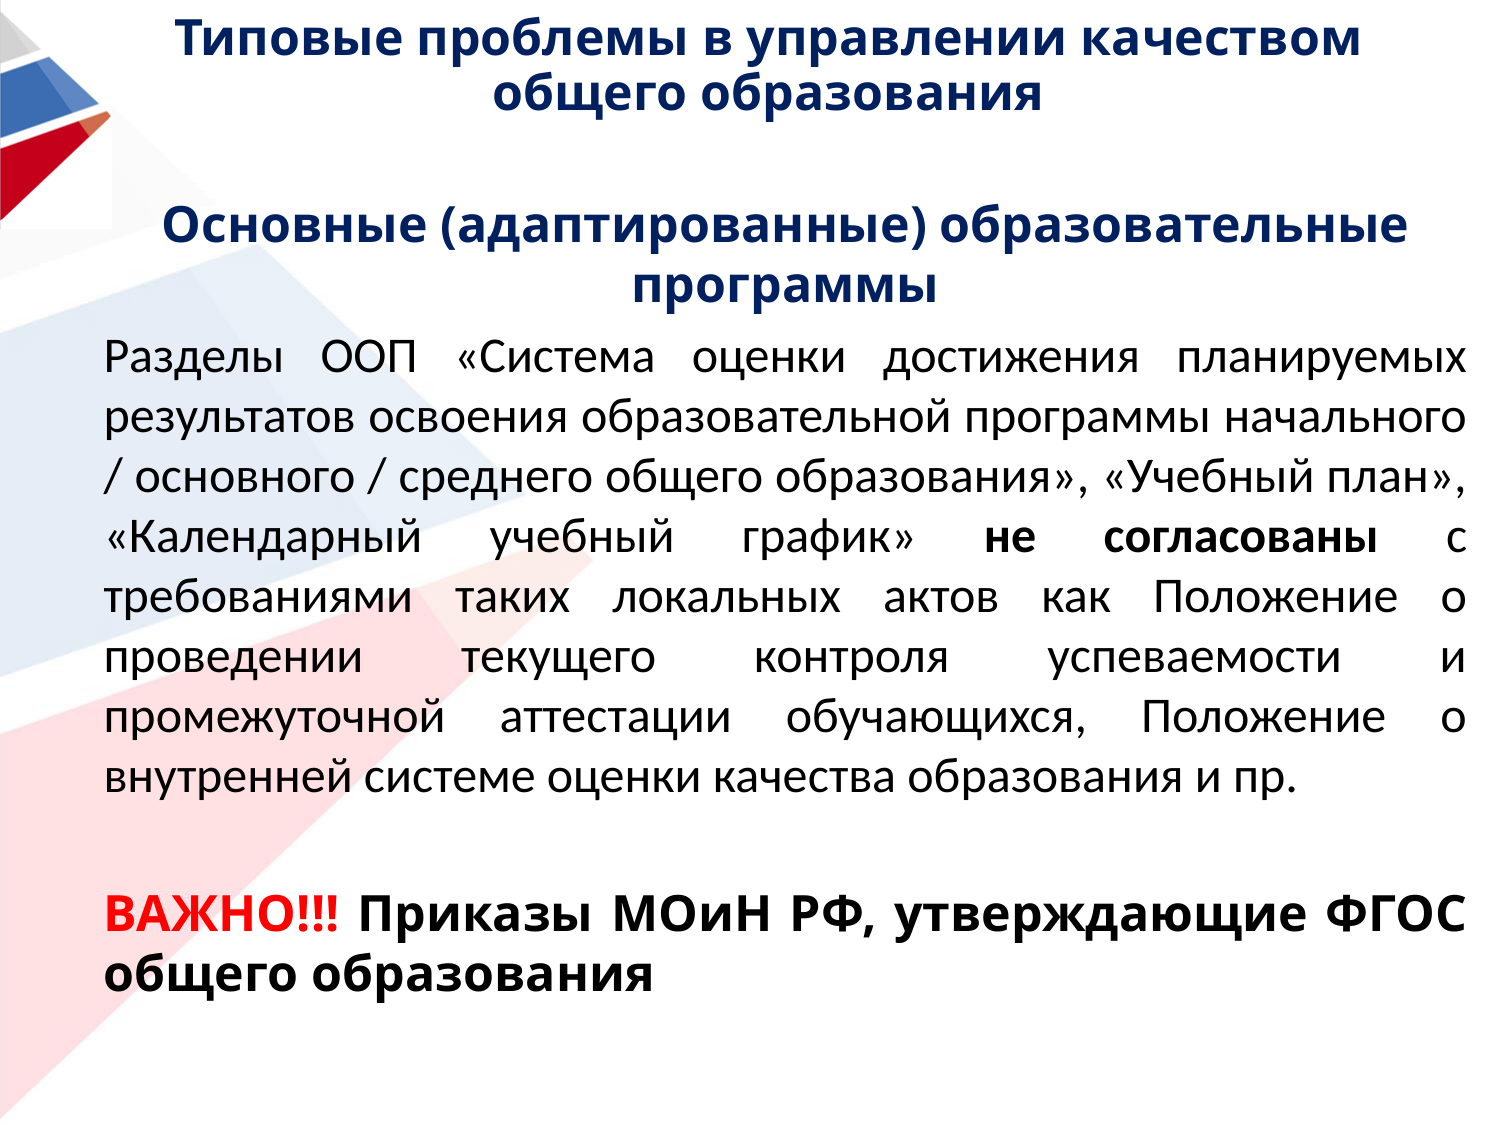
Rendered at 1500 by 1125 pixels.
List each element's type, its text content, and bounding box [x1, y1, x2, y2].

title Типовые проблемы в управлении качеством общего образования [117, 19, 1425, 115]
picture [0, 0, 1500, 1125]
list Основные (адаптированные) образовательные программы Разделы ООП «Система оценки достижения планируемых результатов освоения образовательной программы начального / основного / среднего общего образования», «Учебный план», «Календарный учебный график» не согласованы с требованиями таких локальных актов как Положение о проведении текущего контроля успеваемости и промежуточной аттестации обучающихся, Положение о внутренней системе оценки качества образования и пр. ВАЖНО!!! Приказы МОиН РФ, утверждающие ФГОС общего образования [88, 184, 1483, 1005]
